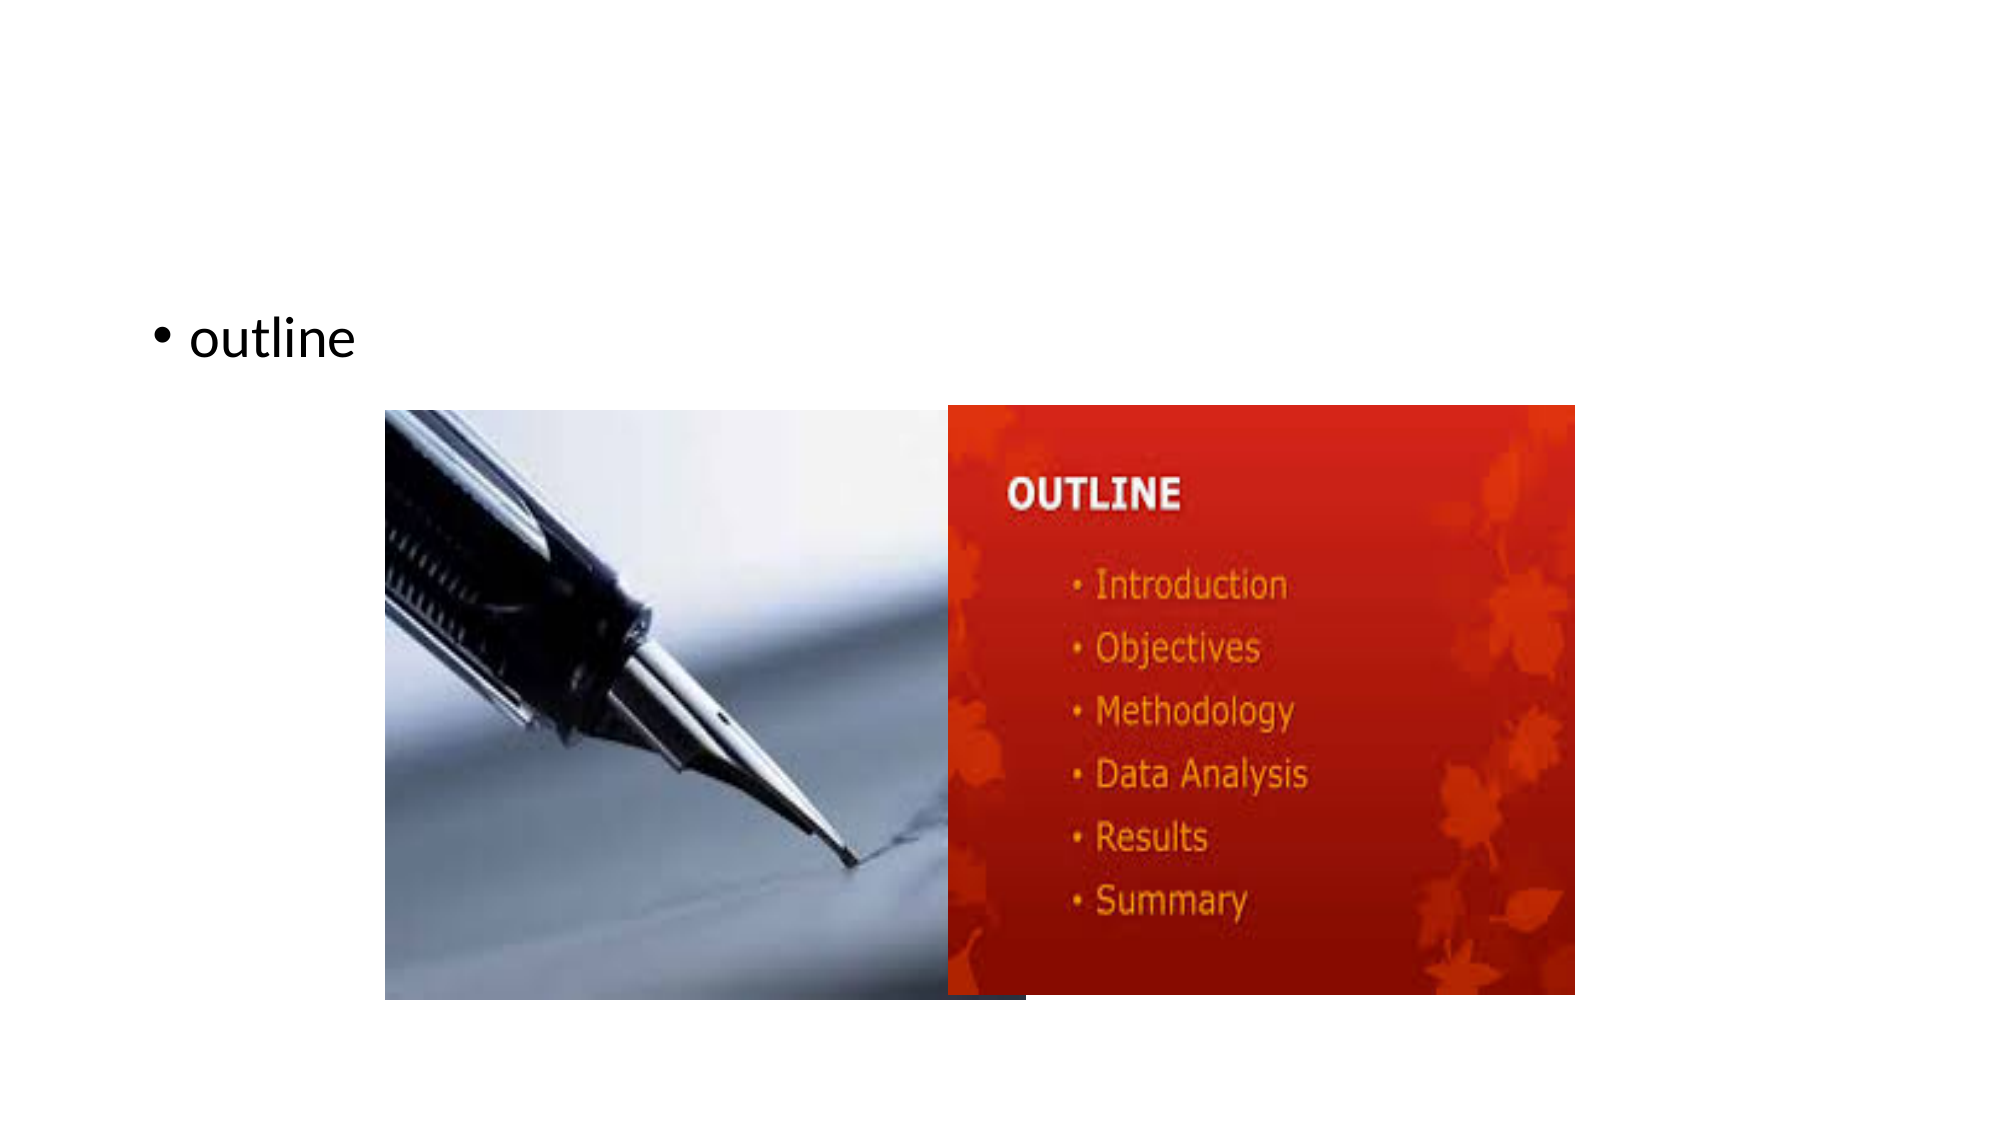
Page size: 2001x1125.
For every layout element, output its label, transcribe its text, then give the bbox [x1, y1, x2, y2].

list outline [137, 299, 1863, 1014]
picture [385, 405, 1575, 1000]
